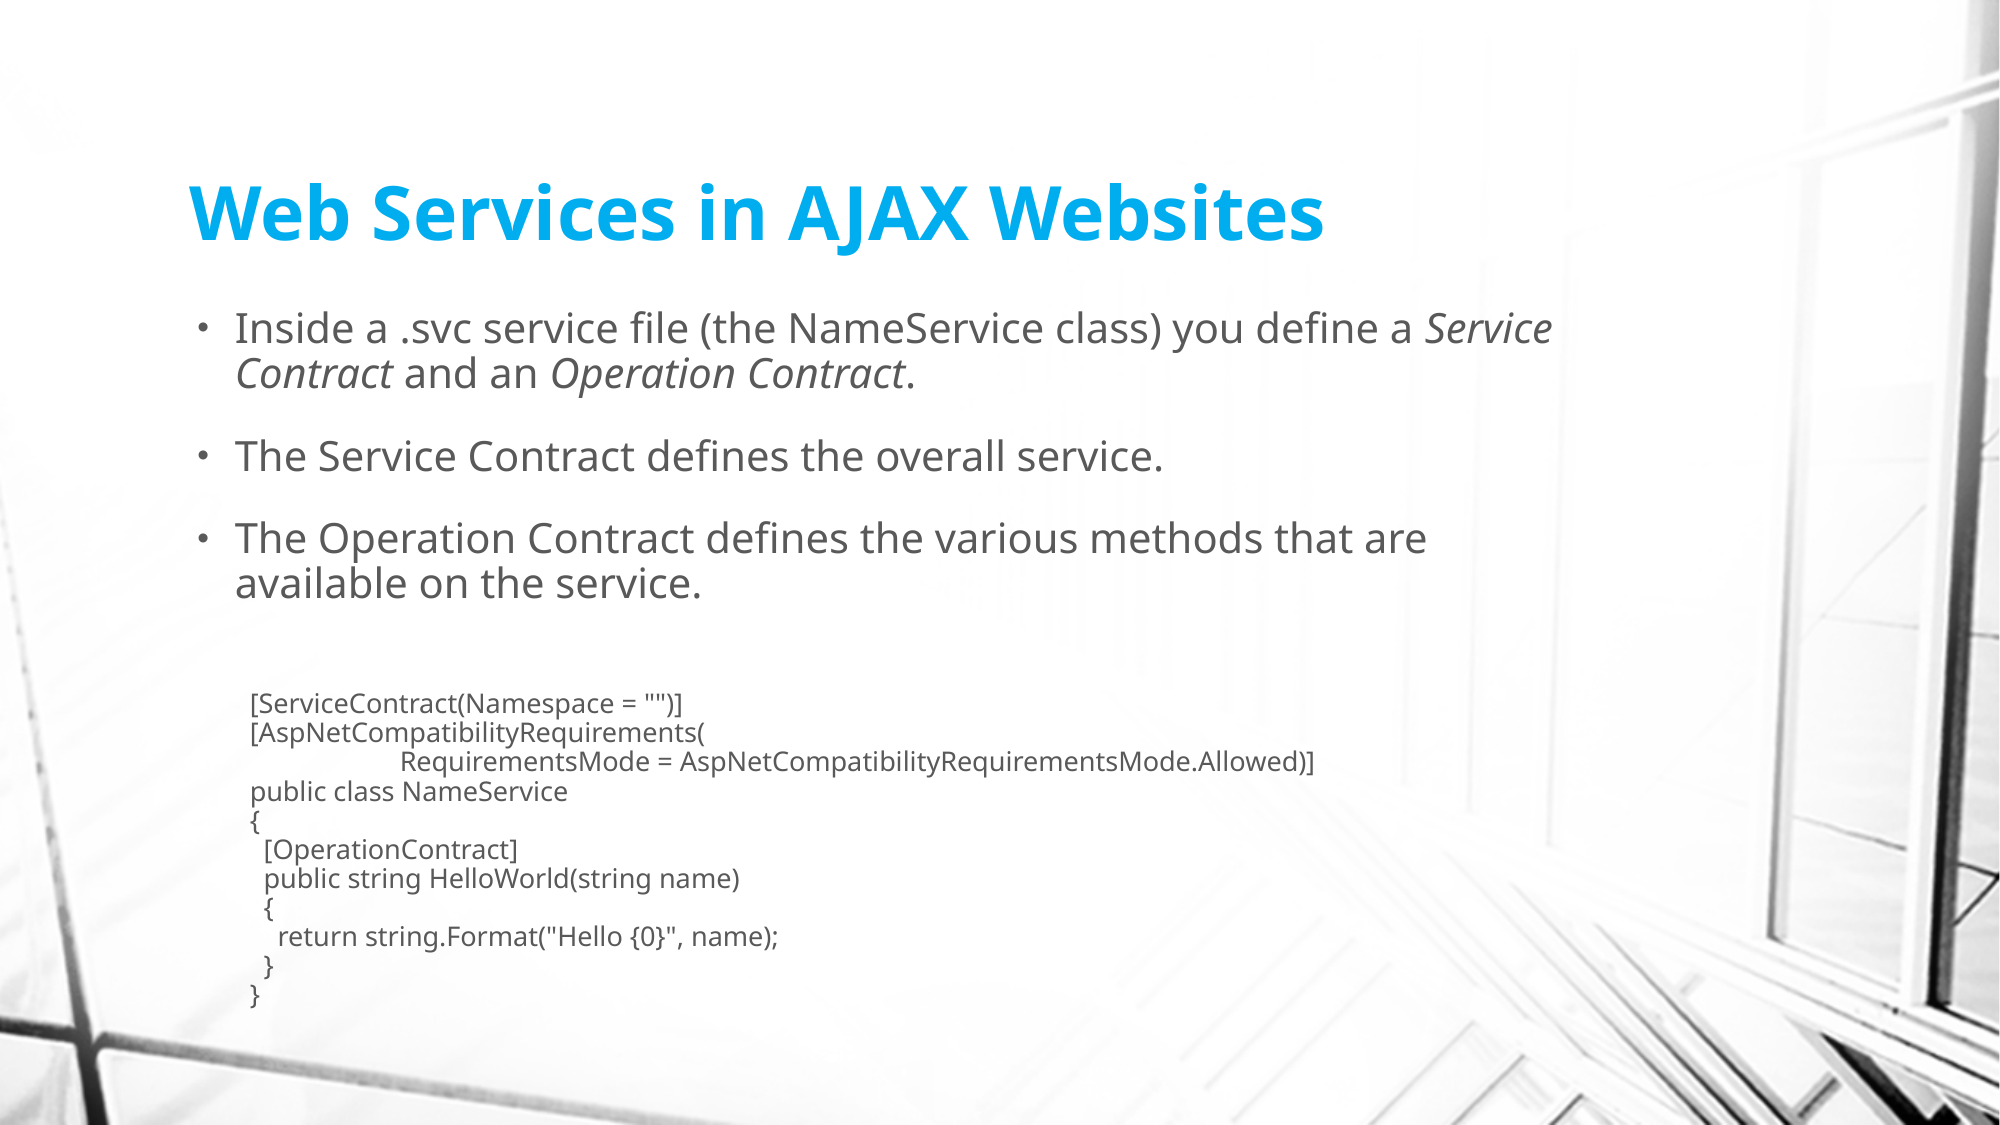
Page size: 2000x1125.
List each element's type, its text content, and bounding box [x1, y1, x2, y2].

picture [0, 0, 2000, 1125]
list Inside a .svc service file (the NameService class) you define a Service Contract and an Operation Contract. The Service Contract defines the overall service. The Operation Contract defines the various methods that are available on the service. [ServiceContract(Namespace = "")] [AspNetCompatibilityRequirements( RequirementsMode = AspNetCompatibilityRequirementsMode.Allowed)] public class NameService { [OperationContract] public string HelloWorld(string name) { return string.Format("Hello {0}", name); } } [174, 299, 1600, 1038]
title Web Services in AJAX Websites [174, 87, 1600, 263]
